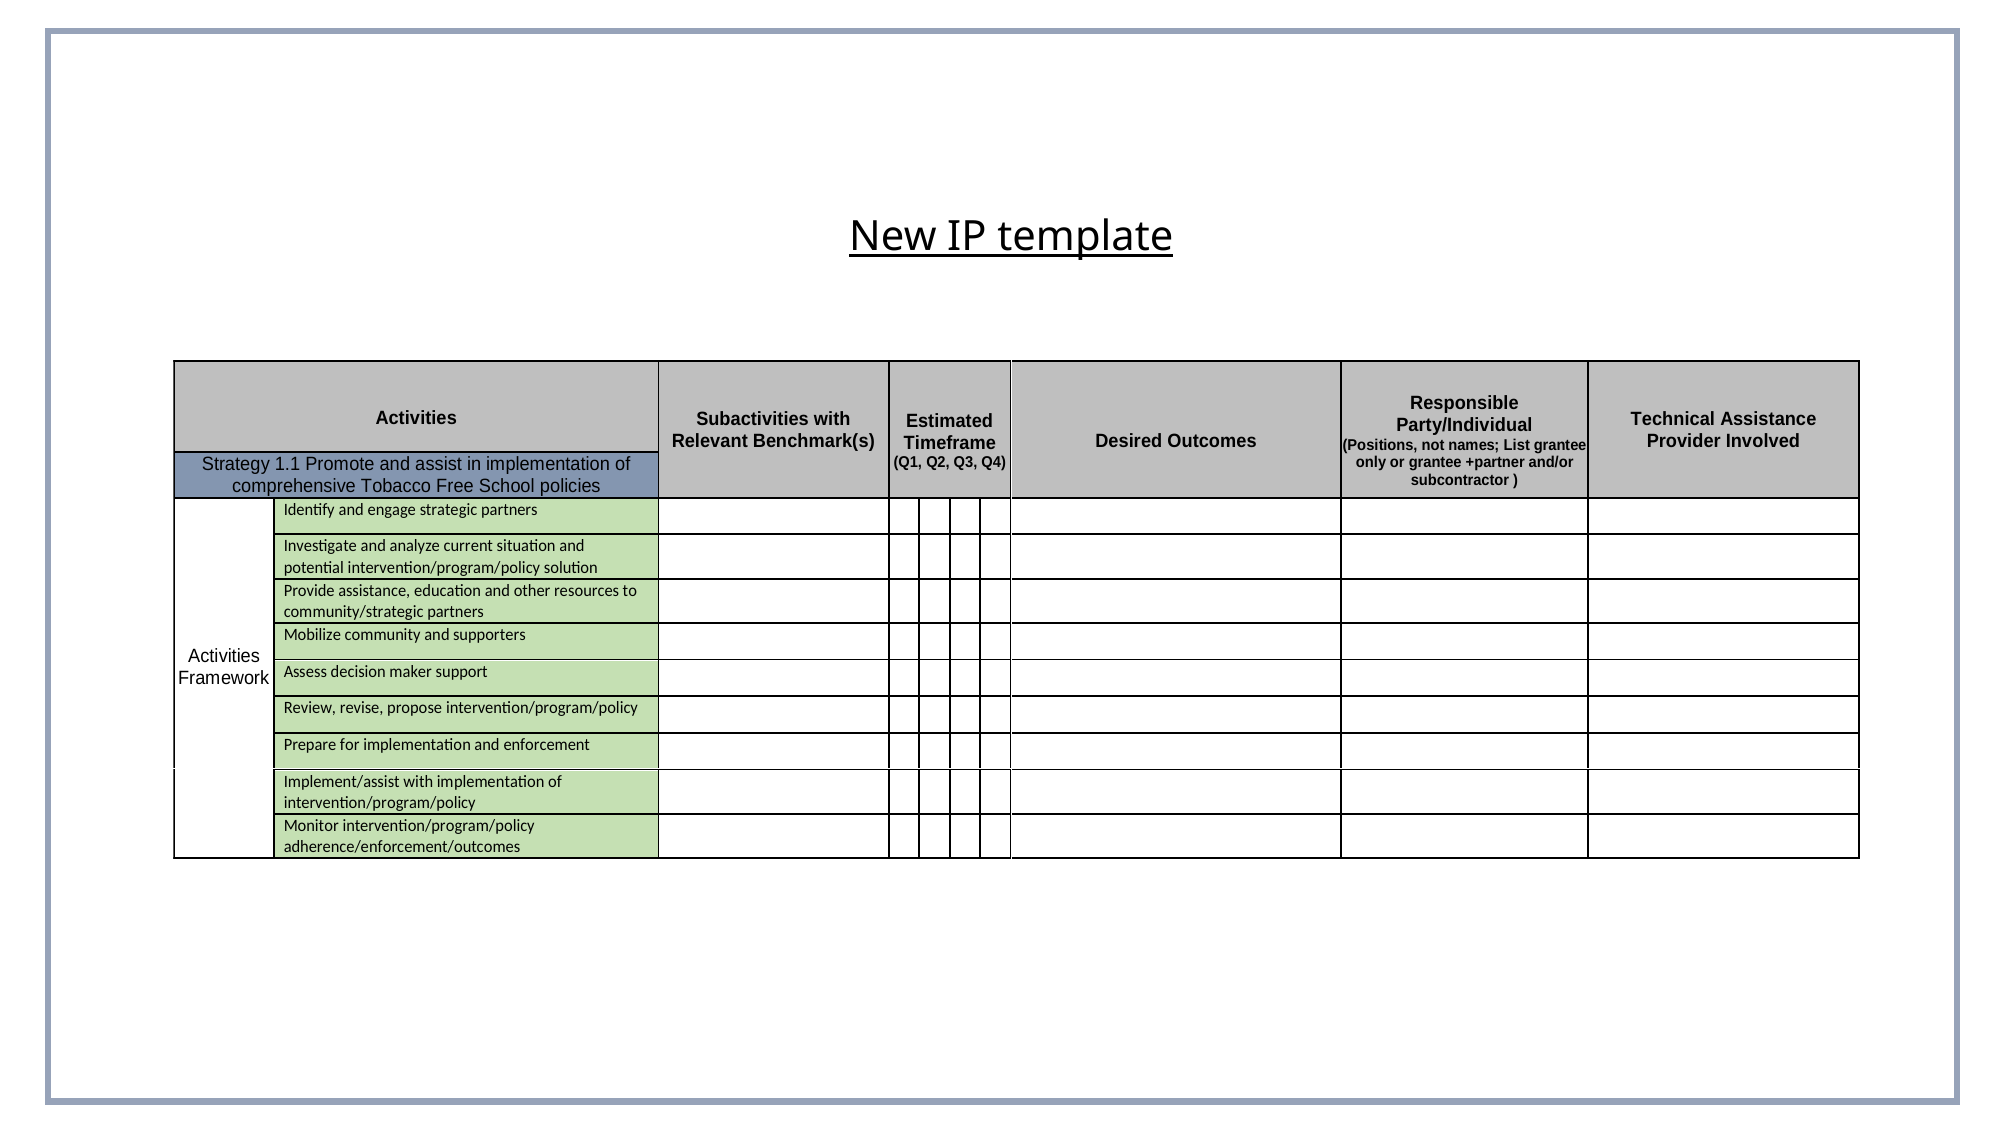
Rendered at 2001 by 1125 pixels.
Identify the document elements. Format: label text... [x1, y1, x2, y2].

text_box New IP template [834, 201, 1512, 267]
picture [173, 359, 1882, 903]
